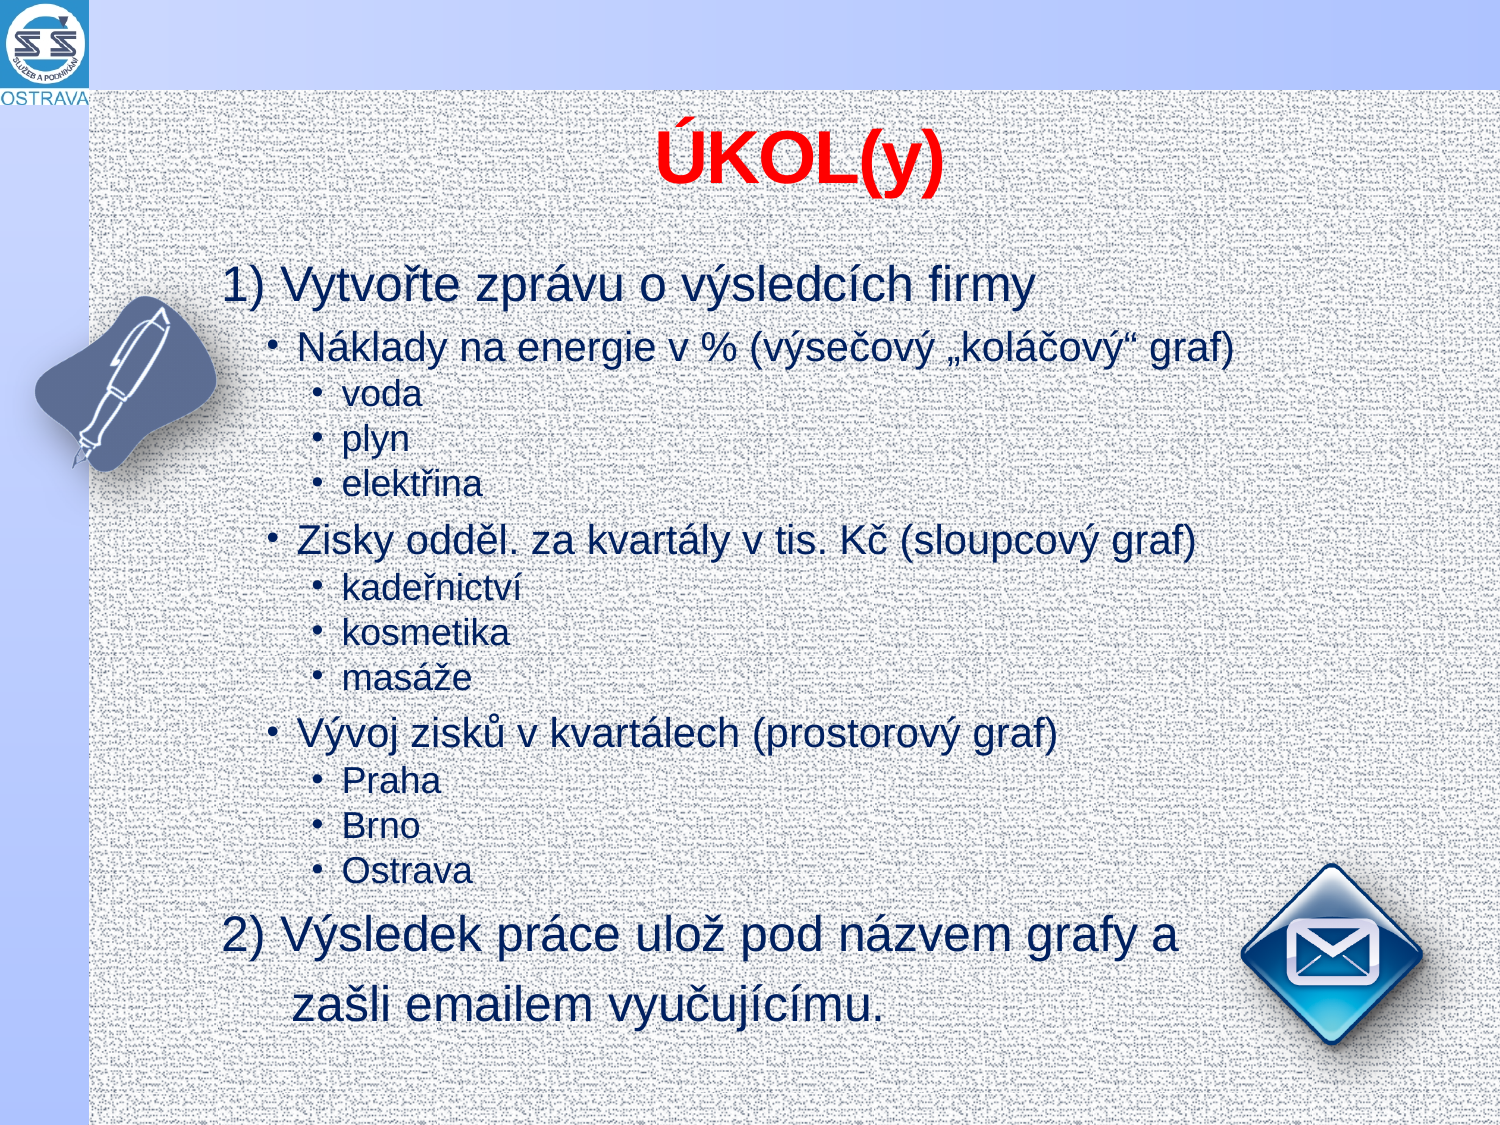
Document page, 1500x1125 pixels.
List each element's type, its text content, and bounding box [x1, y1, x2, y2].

picture [32, 321, 213, 450]
picture [0, 0, 89, 105]
picture [1234, 857, 1431, 1054]
text_box ÚKOL(y) [135, 94, 1465, 213]
list 1) Vytvořte zprávu o výsledcích firmy Náklady na energie v % (výsečový „koláčový“ graf) voda plyn elektřina Zisky odděl. za kvartály v tis. Kč (sloupcový graf) kadeřnictví kosmetika masáže Vývoj zisků v kvartálech (prostorový graf) Praha Brno Ostrava 2) Výsledek práce ulož pod názvem grafy a zašli emailem vyučujícímu. [206, 243, 1465, 1100]
